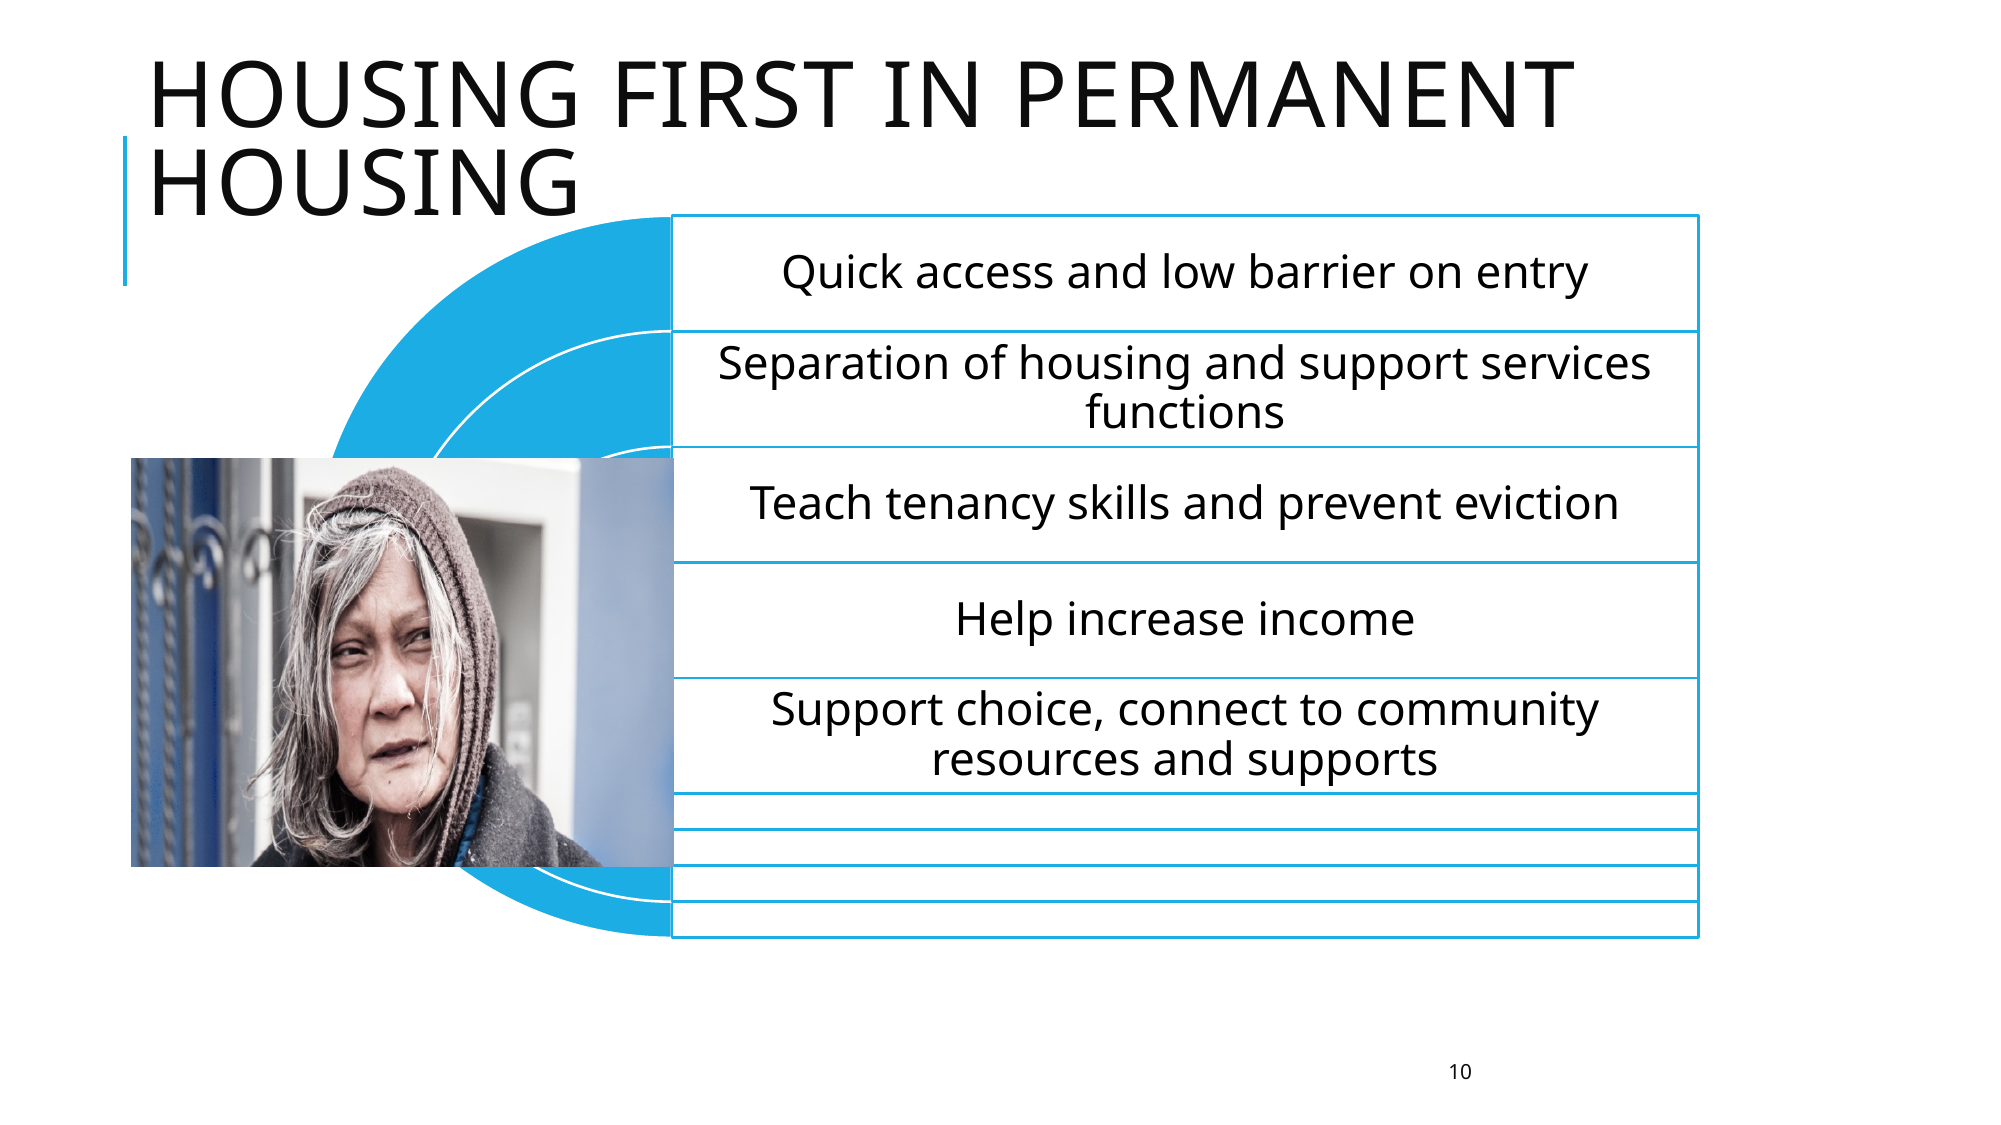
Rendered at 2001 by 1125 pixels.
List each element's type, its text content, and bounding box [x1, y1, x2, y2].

picture [131, 458, 674, 868]
title Housing First in Permanent Housing [131, 22, 1726, 269]
slide_number 10 [1433, 1042, 1900, 1103]
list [310, 215, 1699, 939]
